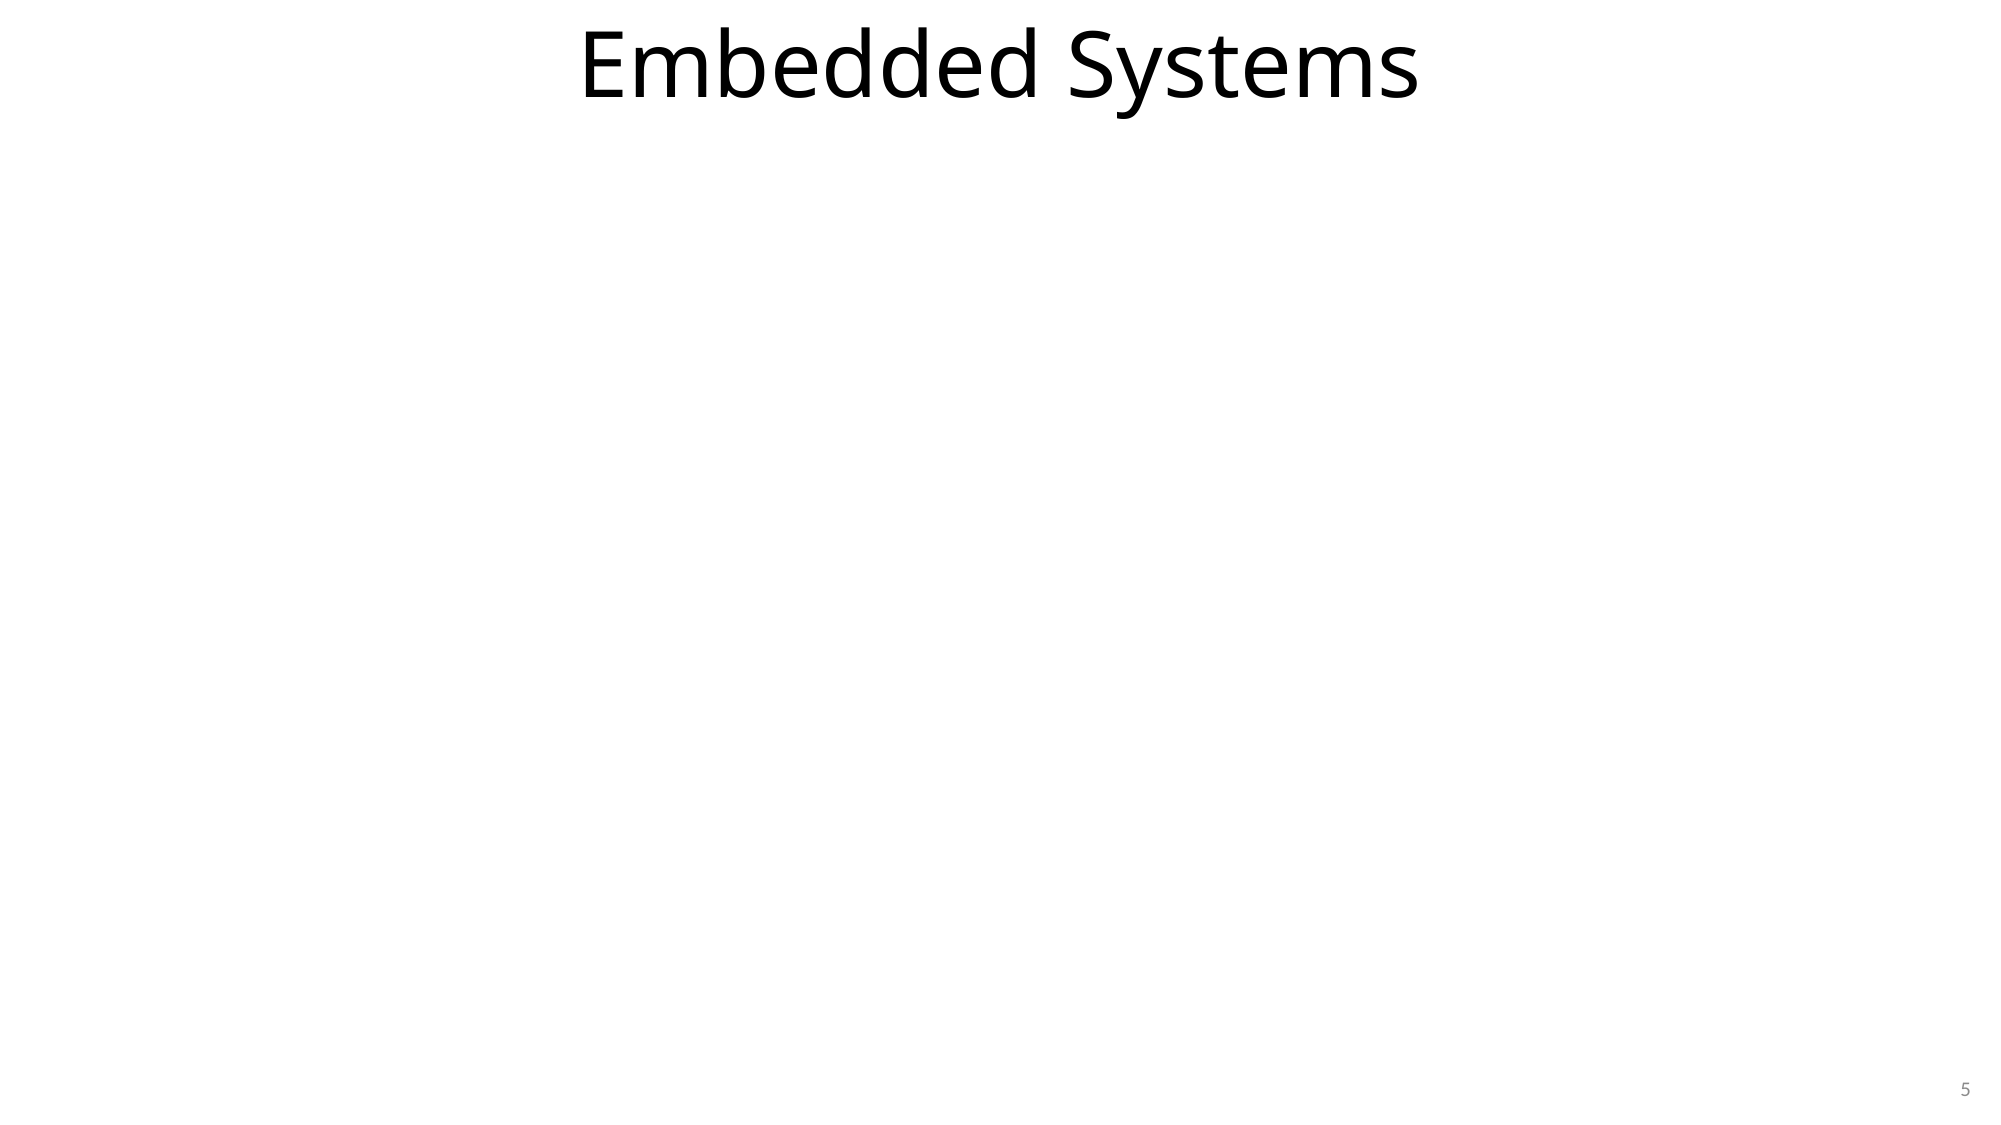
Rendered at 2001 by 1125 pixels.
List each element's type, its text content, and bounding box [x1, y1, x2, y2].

slide_number 5 [1535, 1065, 1986, 1111]
title Embedded Systems [39, 0, 1960, 135]
